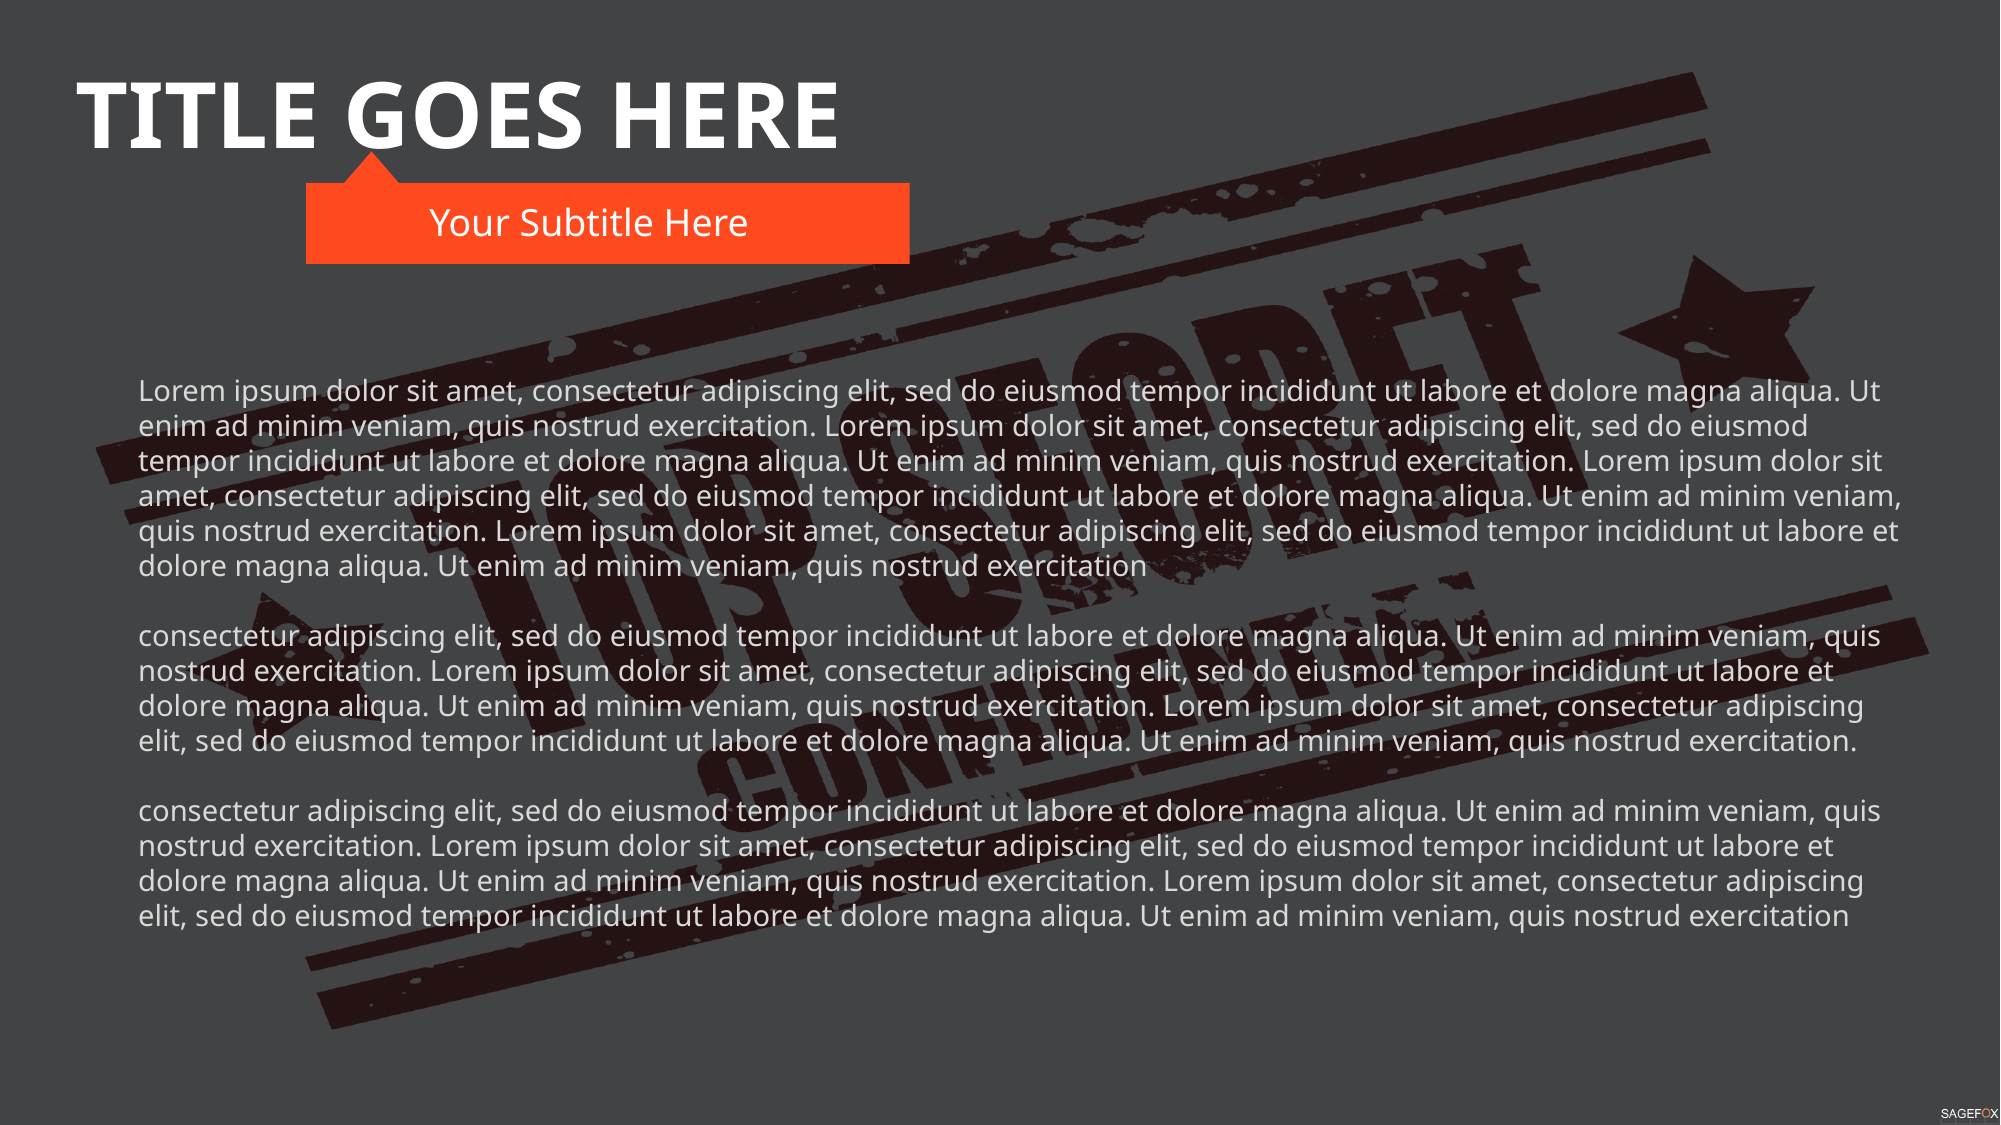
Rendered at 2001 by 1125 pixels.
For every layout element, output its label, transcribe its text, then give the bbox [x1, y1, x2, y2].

text_box Lorem ipsum dolor sit amet, consectetur adipiscing elit, sed do eiusmod tempor incididunt ut labore et dolore magna aliqua. Ut enim ad minim veniam, quis nostrud exercitation. Lorem ipsum dolor sit amet, consectetur adipiscing elit, sed do eiusmod tempor incididunt ut labore et dolore magna aliqua. Ut enim ad minim veniam, quis nostrud exercitation. Lorem ipsum dolor sit amet, consectetur adipiscing elit, sed do eiusmod tempor incididunt ut labore et dolore magna aliqua. Ut enim ad minim veniam, quis nostrud exercitation. Lorem ipsum dolor sit amet, consectetur adipiscing elit, sed do eiusmod tempor incididunt ut labore et dolore magna aliqua. Ut enim ad minim veniam, quis nostrud exercitation consectetur adipiscing elit, sed do eiusmod tempor incididunt ut labore et dolore magna aliqua. Ut enim ad minim veniam, quis nostrud exercitation. Lorem ipsum dolor sit amet, consectetur adipiscing elit, sed do eiusmod tempor incididunt ut labore et dolore magna aliqua. Ut enim ad minim veniam, quis nostrud exercitation. Lorem ipsum dolor sit amet, consectetur adipiscing elit, sed do eiusmod tempor incididunt ut labore et dolore magna aliqua. Ut enim ad minim veniam, quis nostrud exercitation. consectetur adipiscing elit, sed do eiusmod tempor incididunt ut labore et dolore magna aliqua. Ut enim ad minim veniam, quis nostrud exercitation. Lorem ipsum dolor sit amet, consectetur adipiscing elit, sed do eiusmod tempor incididunt ut labore et dolore magna aliqua. Ut enim ad minim veniam, quis nostrud exercitation. Lorem ipsum dolor sit amet, consectetur adipiscing elit, sed do eiusmod tempor incididunt ut labore et dolore magna aliqua. Ut enim ad minim veniam, quis nostrud exercitation [123, 365, 1930, 940]
text_box TITLE GOES HERE [60, 49, 965, 175]
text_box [306, 151, 910, 264]
picture [1940, 0, 2001, 1125]
